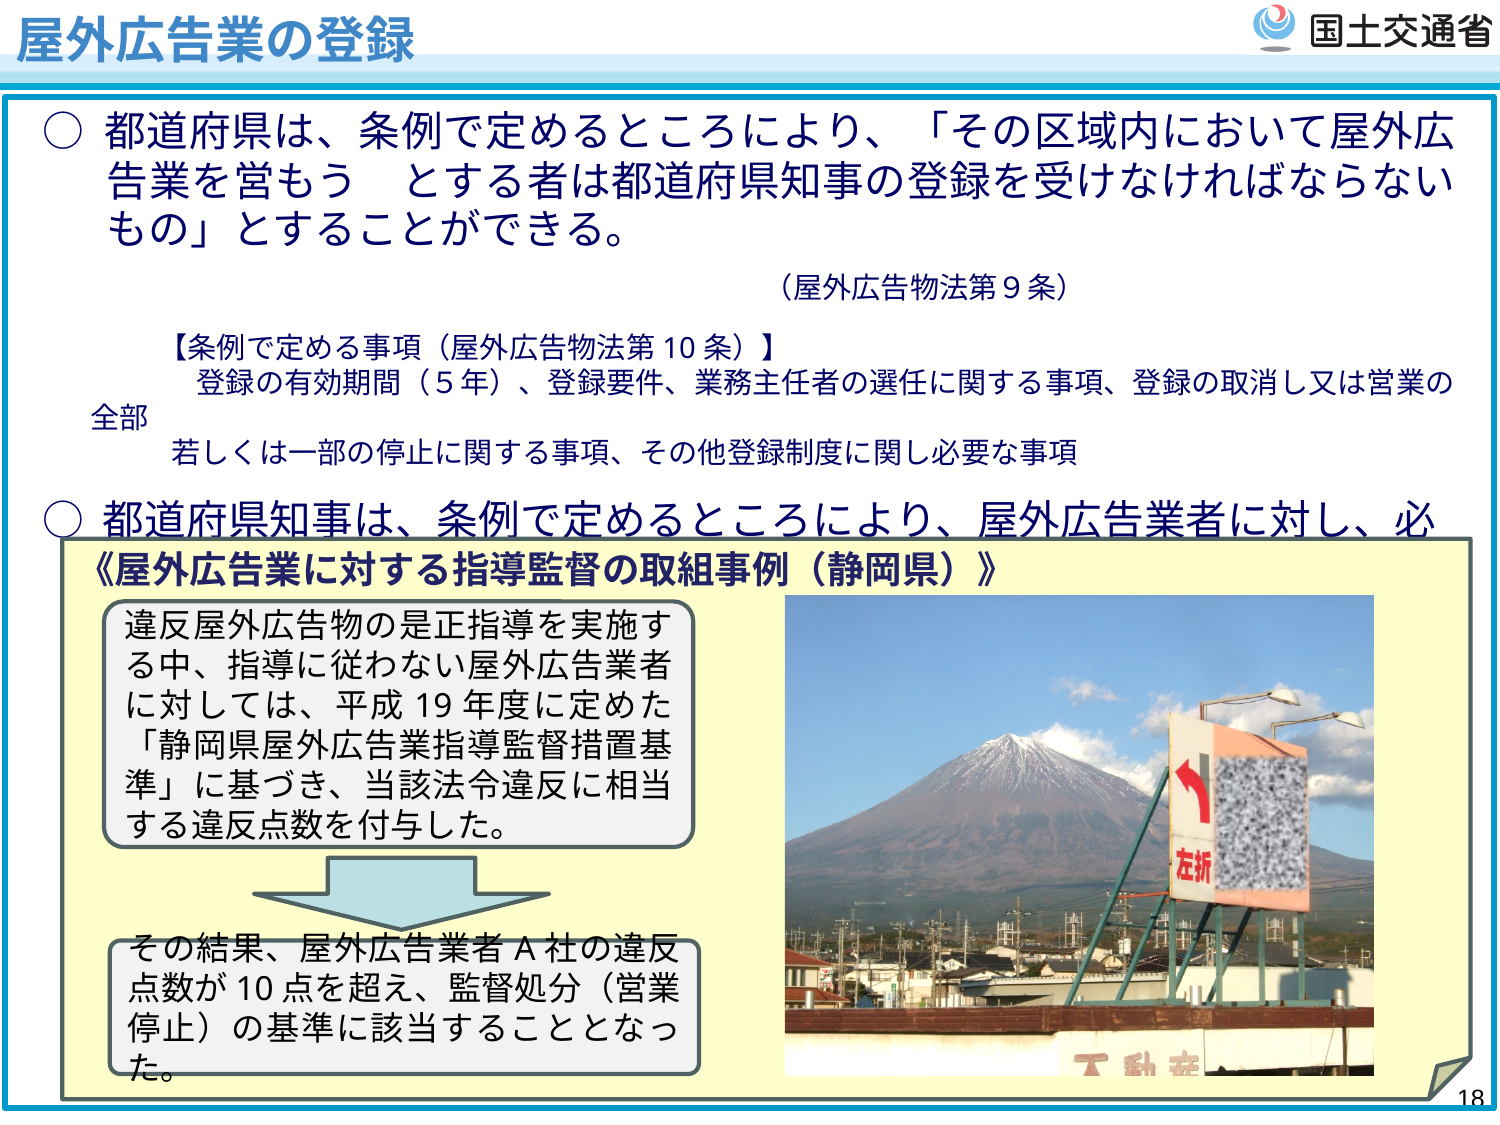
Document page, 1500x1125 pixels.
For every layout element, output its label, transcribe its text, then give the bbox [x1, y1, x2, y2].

title 屋外広告業の登録 [0, 0, 1152, 79]
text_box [784, 595, 1375, 1076]
text_box [3, 95, 1496, 1110]
slide_number 17 [1149, 1074, 1500, 1125]
picture [0, 0, 1500, 82]
